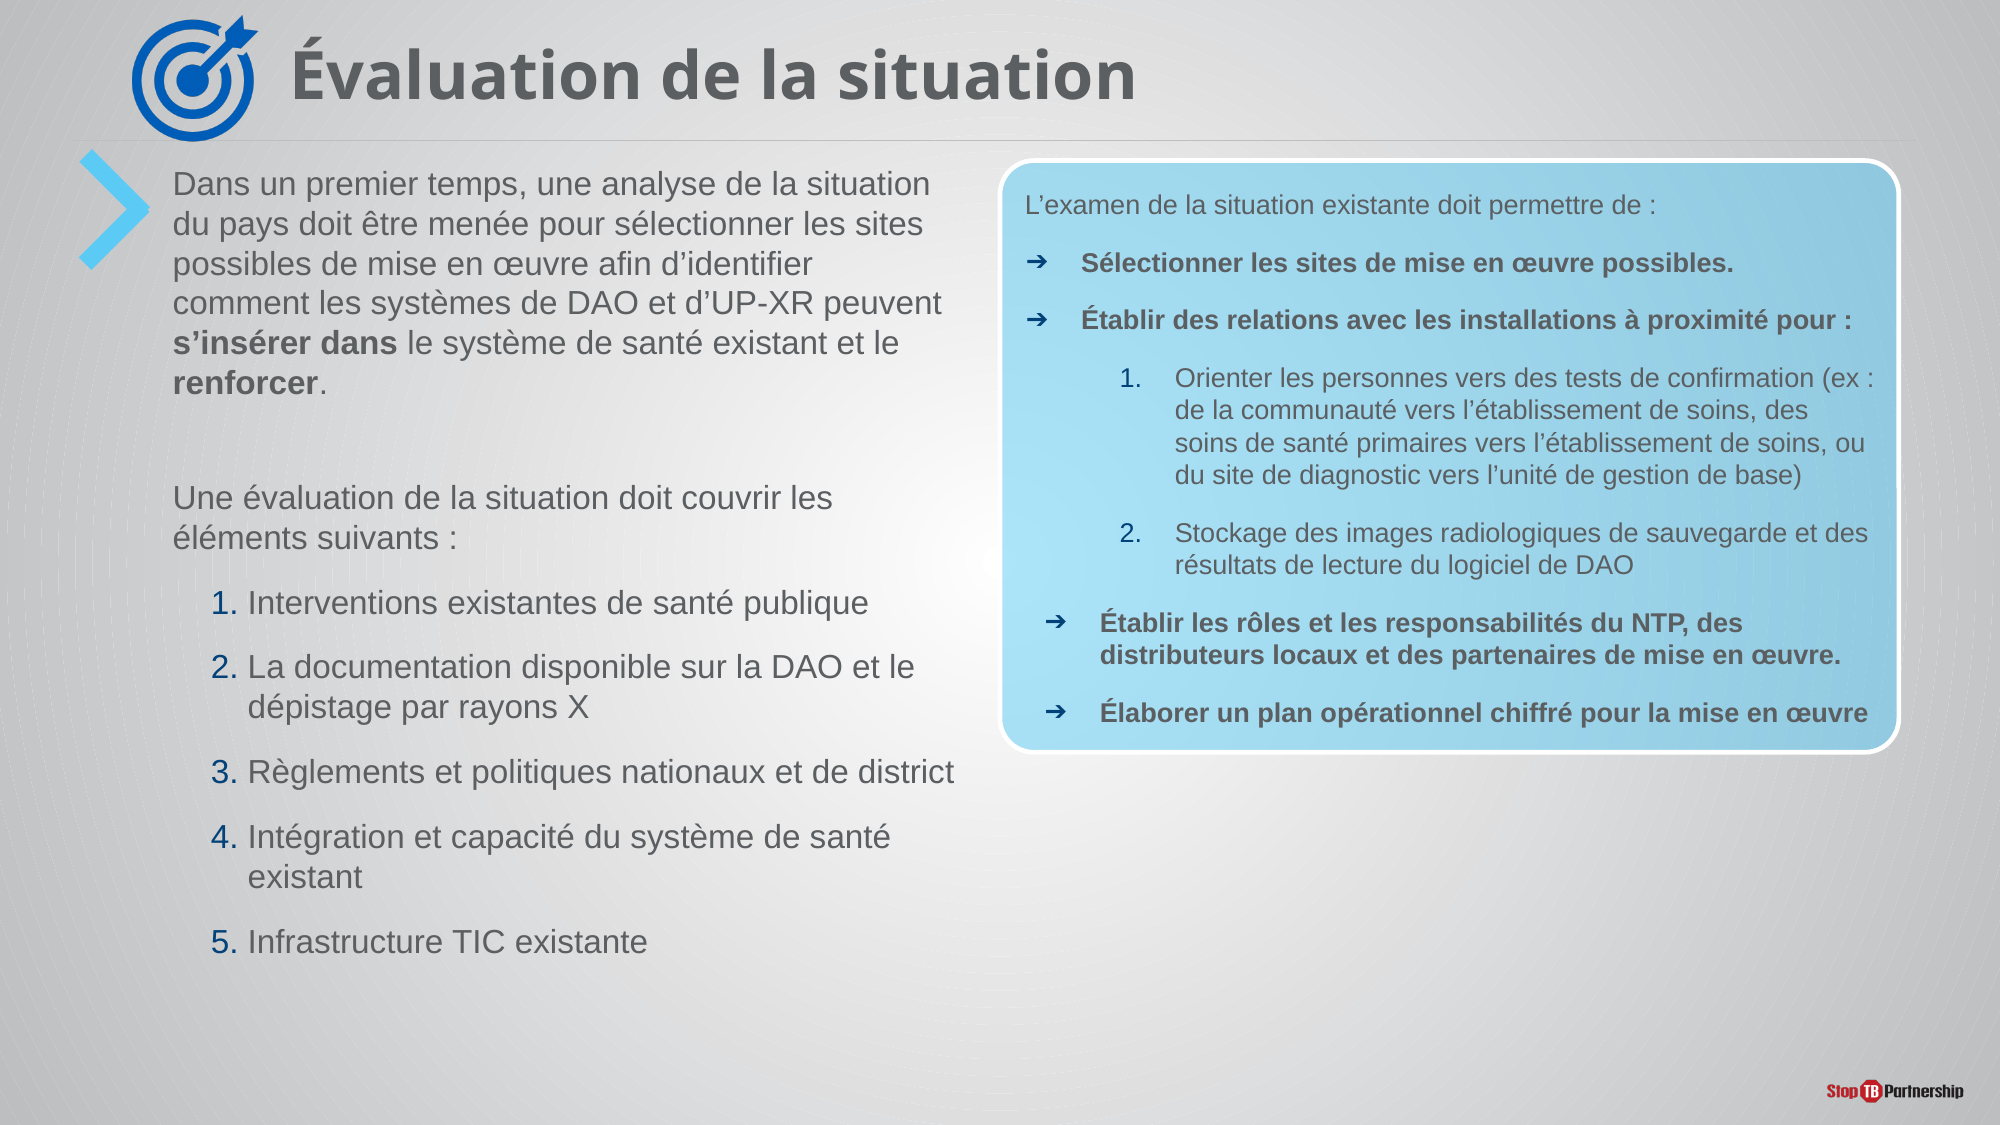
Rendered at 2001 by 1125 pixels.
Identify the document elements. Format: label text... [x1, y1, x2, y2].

picture [118, 1, 273, 155]
list Dans un premier temps, une analyse de la situation du pays doit être menée pour sélectionner les sites possibles de mise en œuvre afin d’identifier comment les systèmes de DAO et d’UP-XR peuvent s’insérer dans le système de santé existant et le renforcer. Une évaluation de la situation doit couvrir les éléments suivants : Interventions existantes de santé publique La documentation disponible sur la DAO et le dépistage par rayons X Règlements et politiques nationaux et de district Intégration et capacité du système de santé existant Infrastructure TIC existante [172, 154, 957, 1055]
text_box L’examen de la situation existante doit permettre de : Sélectionner les sites de mise en œuvre possibles. Établir des relations avec les installations à proximité pour : Orienter les personnes vers des tests de confirmation (ex : de la communauté vers l’établissement de soins, des soins de santé primaires vers l’établissement de soins, ou du site de diagnostic vers l’unité de gestion de base) Stockage des images radiologiques de sauvegarde et des résultats de lecture du logiciel de DAO Établir les rôles et les responsabilités du NTP, des distributeurs locaux et des partenaires de mise en œuvre. Élaborer un plan opérationnel chiffré pour la mise en œuvre [999, 160, 1899, 753]
picture [1826, 1079, 1965, 1104]
title Évaluation de la situation [289, 15, 1855, 141]
